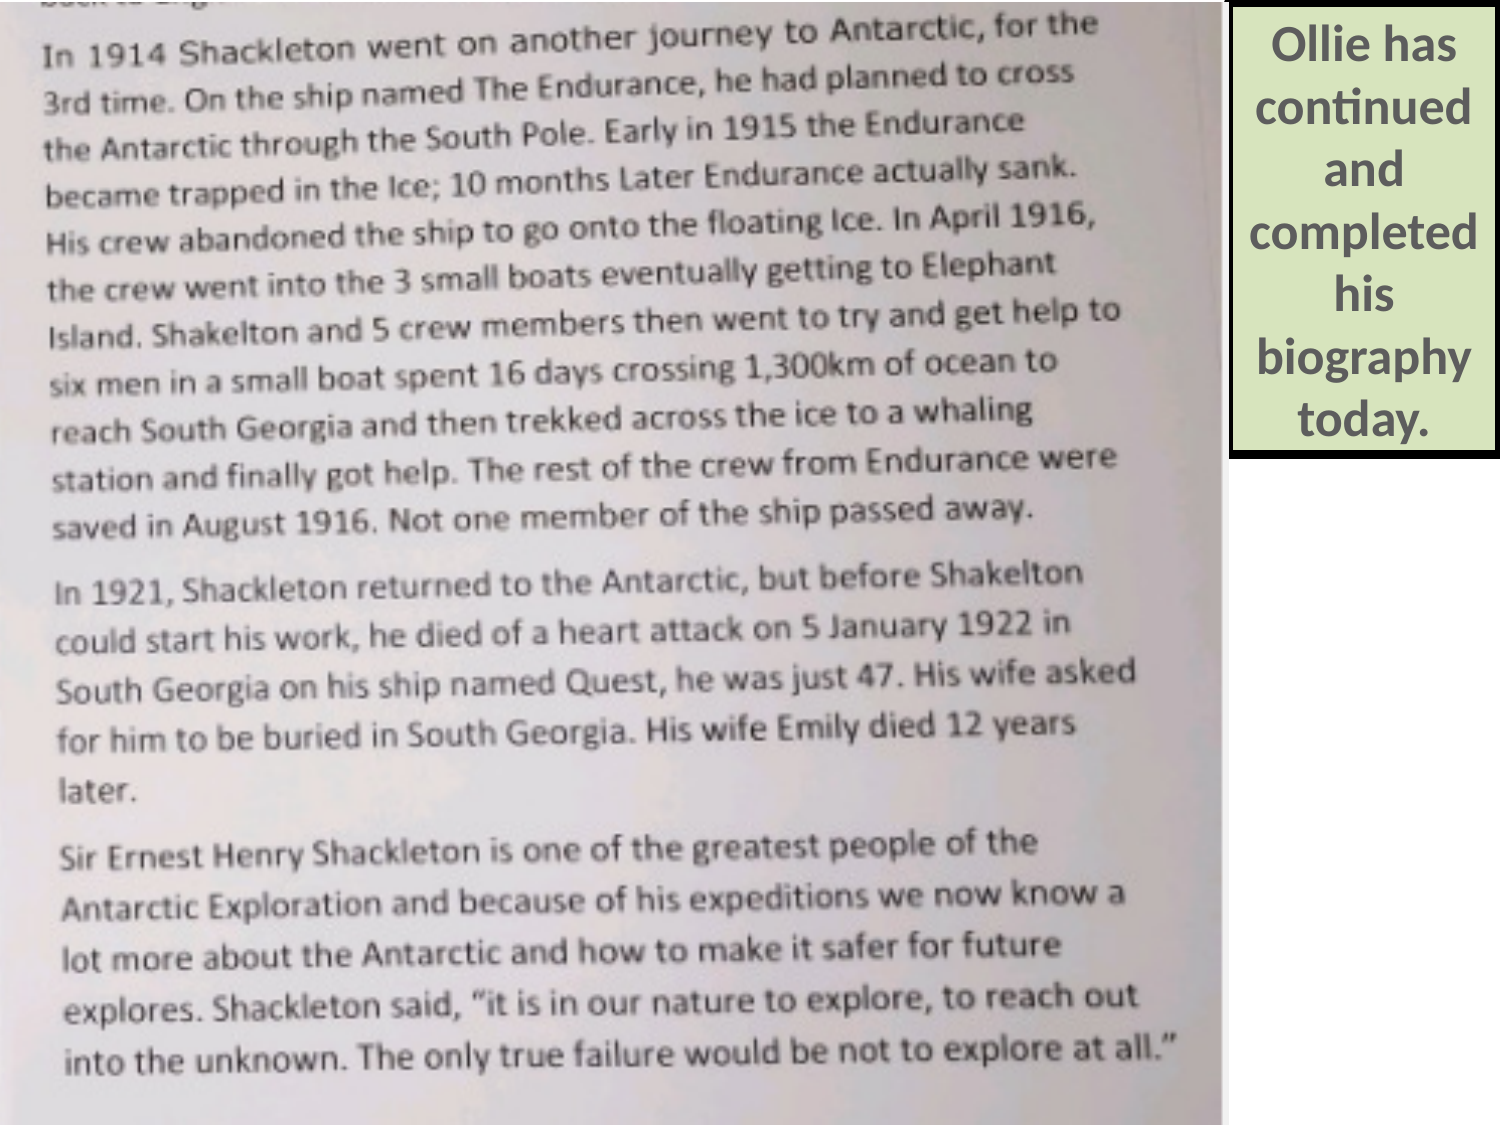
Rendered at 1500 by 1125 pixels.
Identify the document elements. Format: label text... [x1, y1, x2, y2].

text_box Ollie has continued and completed his biography today. [1229, 2, 1500, 455]
picture [0, 2, 1229, 1125]
